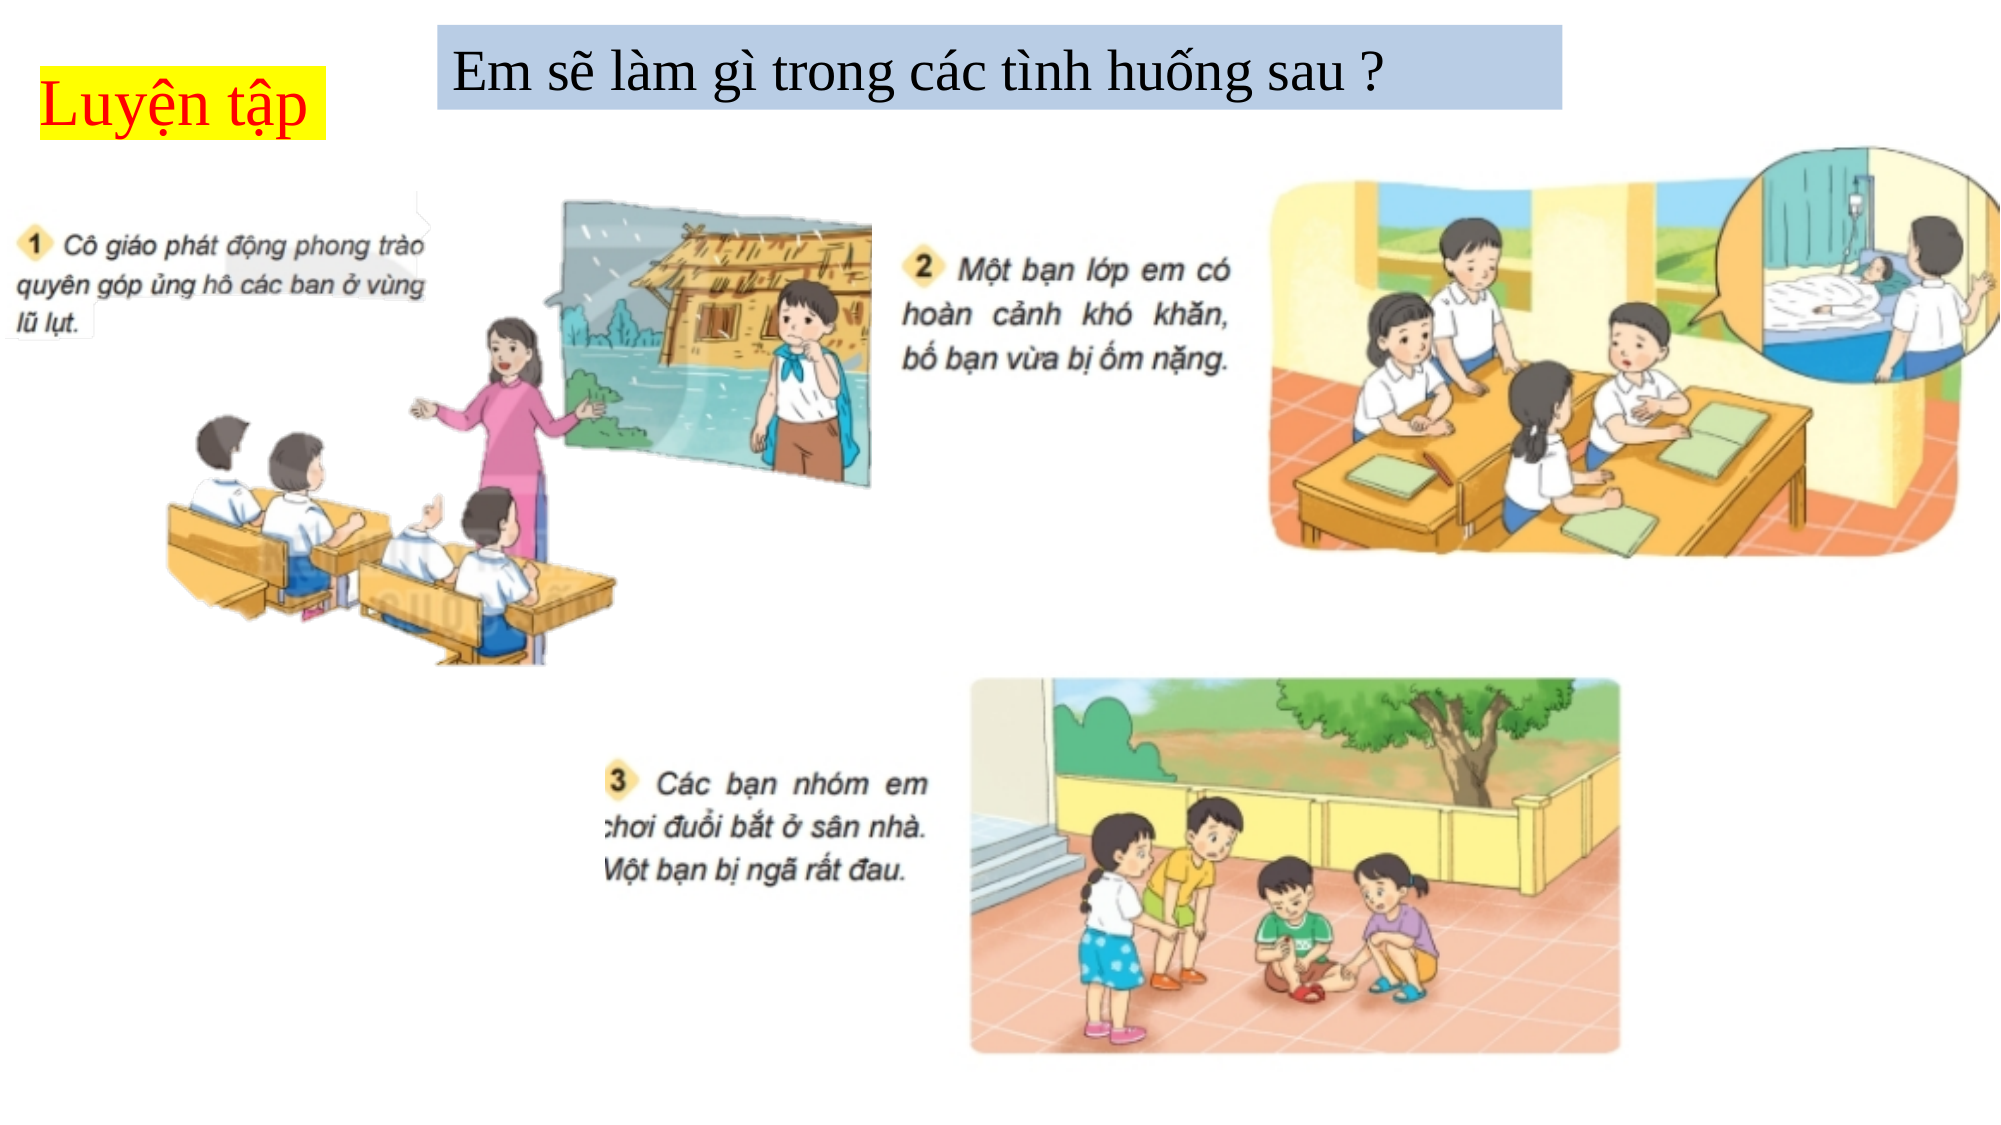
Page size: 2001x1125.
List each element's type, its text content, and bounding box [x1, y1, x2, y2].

picture [4, 131, 2000, 1073]
title Luyện tập [24, 5, 1825, 189]
text_box Em sẽ làm gì trong các tình huống sau ? [437, 24, 1563, 110]
